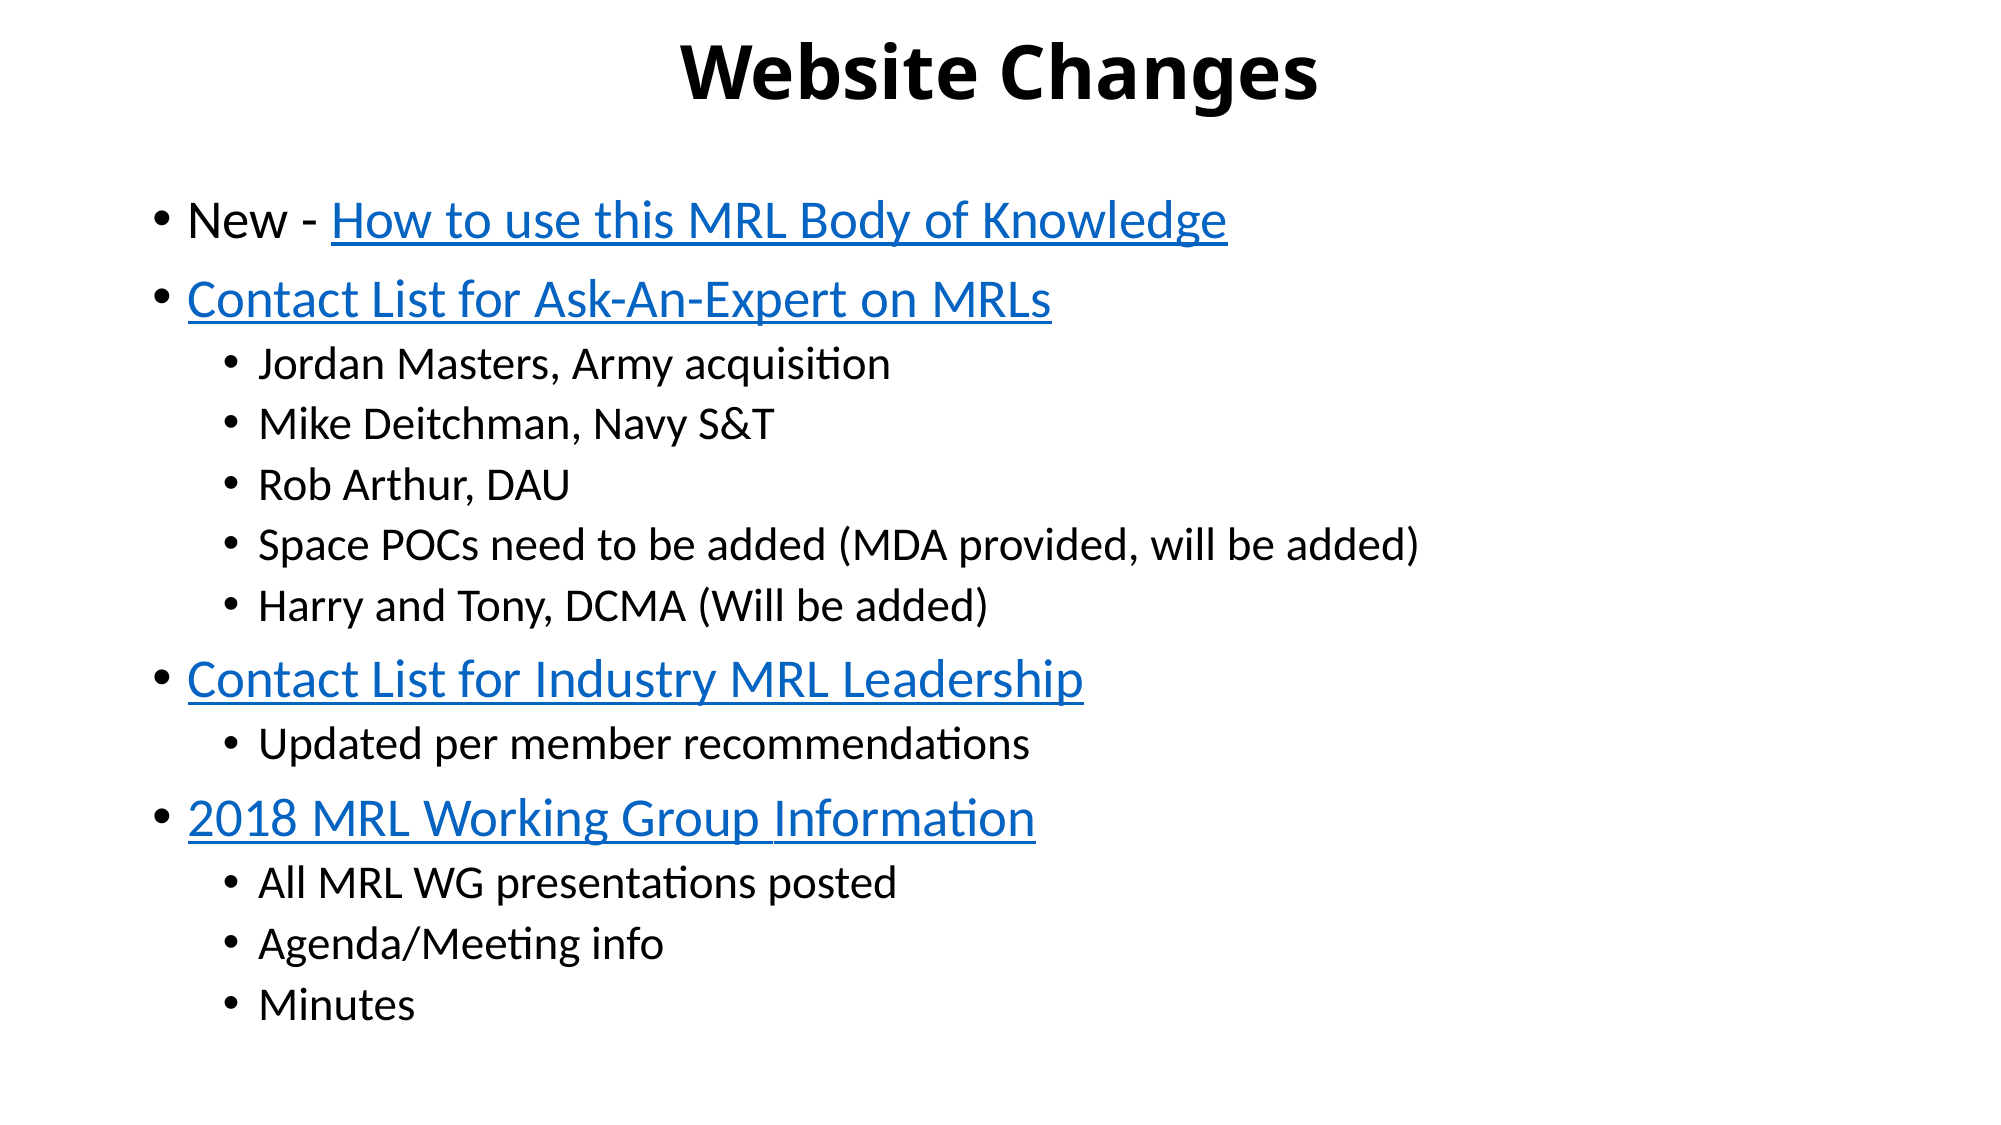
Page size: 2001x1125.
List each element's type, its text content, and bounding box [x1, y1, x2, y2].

list New - How to use this MRL Body of Knowledge Contact List for Ask-An-Expert on MRLs Jordan Masters, Army acquisition Mike Deitchman, Navy S&T Rob Arthur, DAU Space POCs need to be added (MDA provided, will be added) Harry and Tony, DCMA (Will be added) Contact List for Industry MRL Leadership Updated per member recommendations 2018 MRL Working Group Information All MRL WG presentations posted Agenda/Meeting info Minutes [137, 183, 1863, 1040]
title Website Changes [137, 9, 1863, 142]
